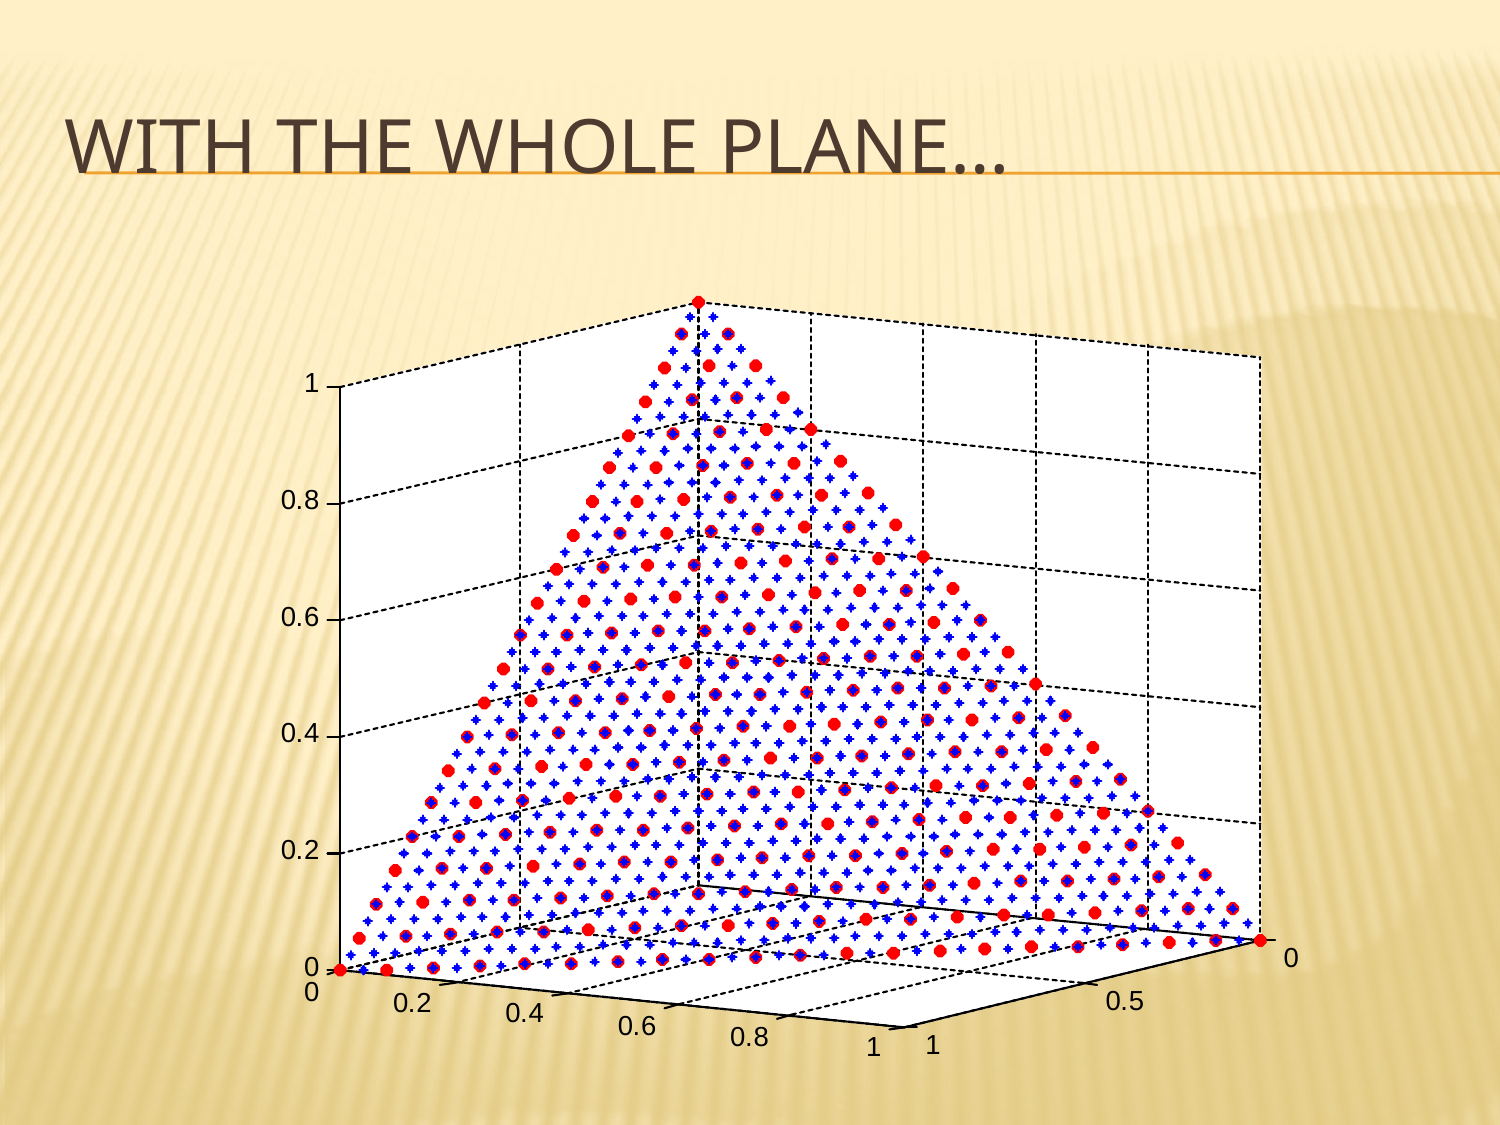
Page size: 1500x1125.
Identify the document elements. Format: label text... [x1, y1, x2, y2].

picture [187, 234, 1376, 1125]
title With the whole Plane… [50, 75, 1475, 213]
